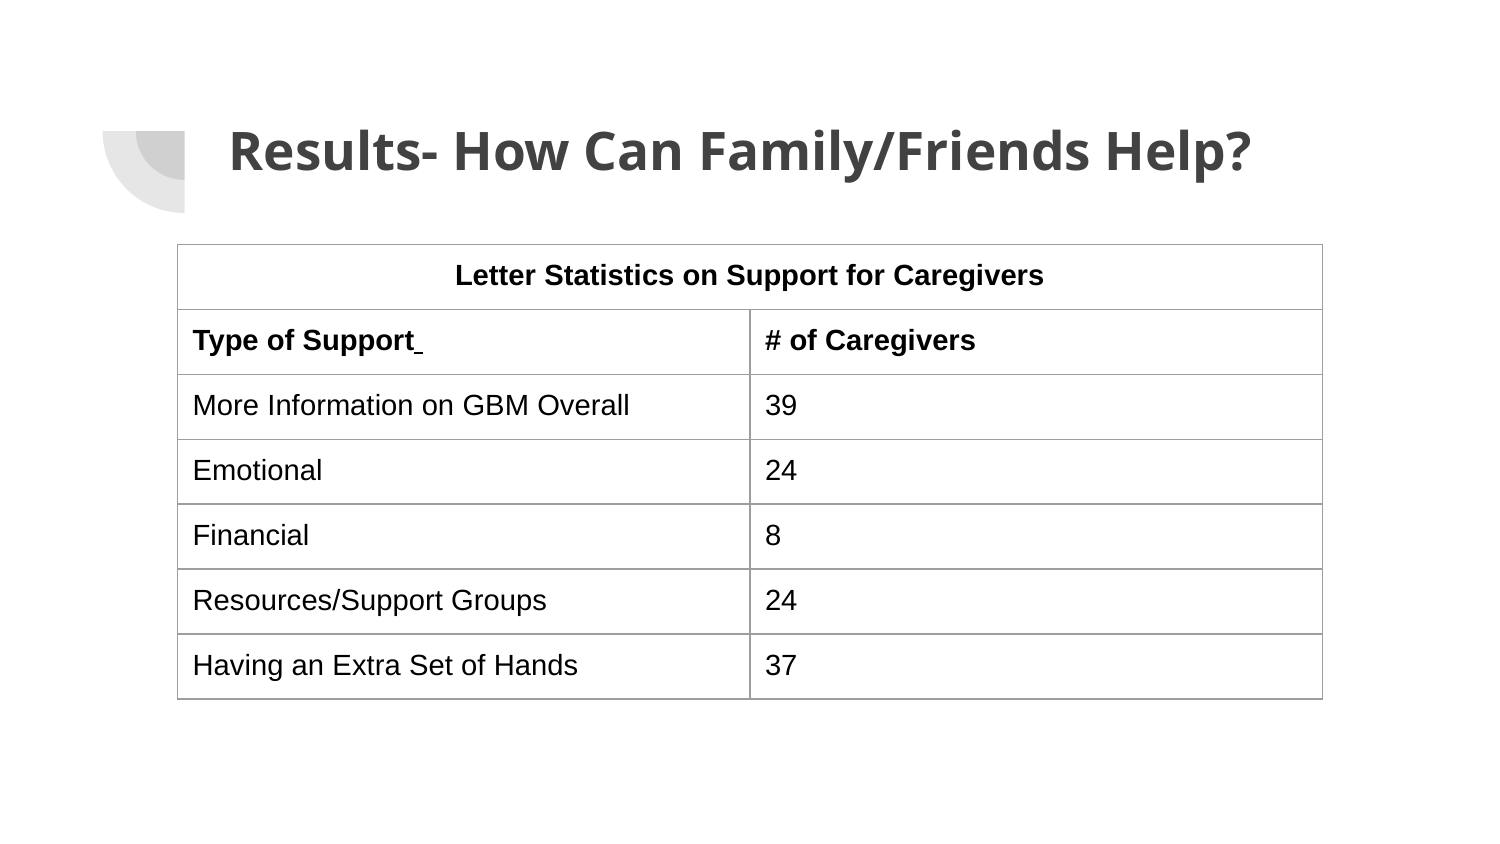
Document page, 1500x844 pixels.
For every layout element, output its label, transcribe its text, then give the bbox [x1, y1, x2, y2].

table_cell 8 [751, 505, 1322, 568]
table_cell 24 [751, 570, 1322, 633]
table_cell 39 [751, 375, 1322, 439]
table_cell # of Caregivers [751, 310, 1322, 374]
table_cell Financial [178, 505, 749, 568]
table_cell More Information on GBM Overall [178, 375, 749, 439]
table_cell 24 [751, 440, 1322, 503]
table_cell Having an Extra Set of Hands [178, 635, 749, 698]
table_cell Type of Support [178, 310, 749, 374]
title Results- How Can Family/Friends Help? [213, 98, 1368, 263]
table_cell Resources/Support Groups [178, 570, 749, 633]
table_cell Emotional [178, 440, 749, 503]
table_cell 37 [751, 635, 1322, 698]
table_header Letter Statistics on Support for Caregivers [178, 245, 1322, 309]
